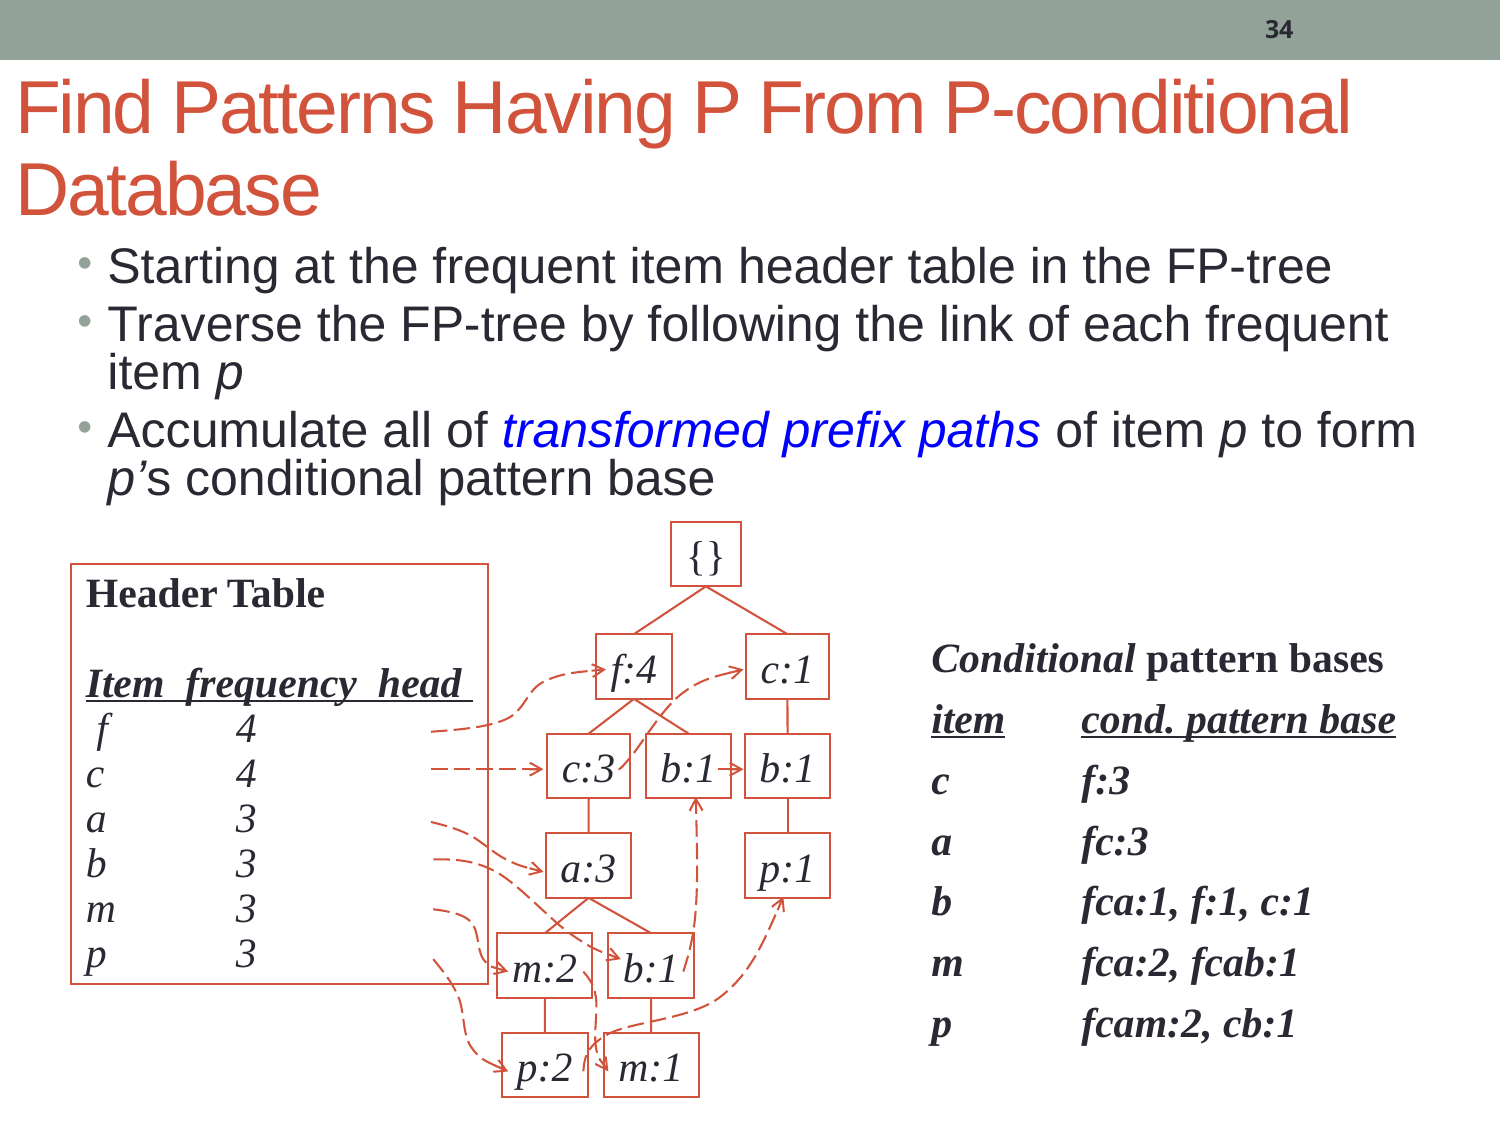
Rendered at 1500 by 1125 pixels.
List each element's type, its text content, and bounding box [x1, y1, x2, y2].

text_box Conditional pattern bases item cond. pattern base c f:3 a fc:3 b fca:1, f:1, c:1 m fca:2, fcab:1 p fcam:2, cb:1 [916, 623, 1463, 1053]
slide_number 34 [1250, 3, 1425, 37]
list Starting at the frequent item header table in the FP-tree Traverse the FP-tree by following the link of each frequent item p Accumulate all of transformed prefix paths of item p to form p’s conditional pattern base [62, 237, 1438, 488]
title Find Patterns Having P From P-conditional Database [0, 37, 1463, 263]
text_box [70, 521, 832, 1101]
